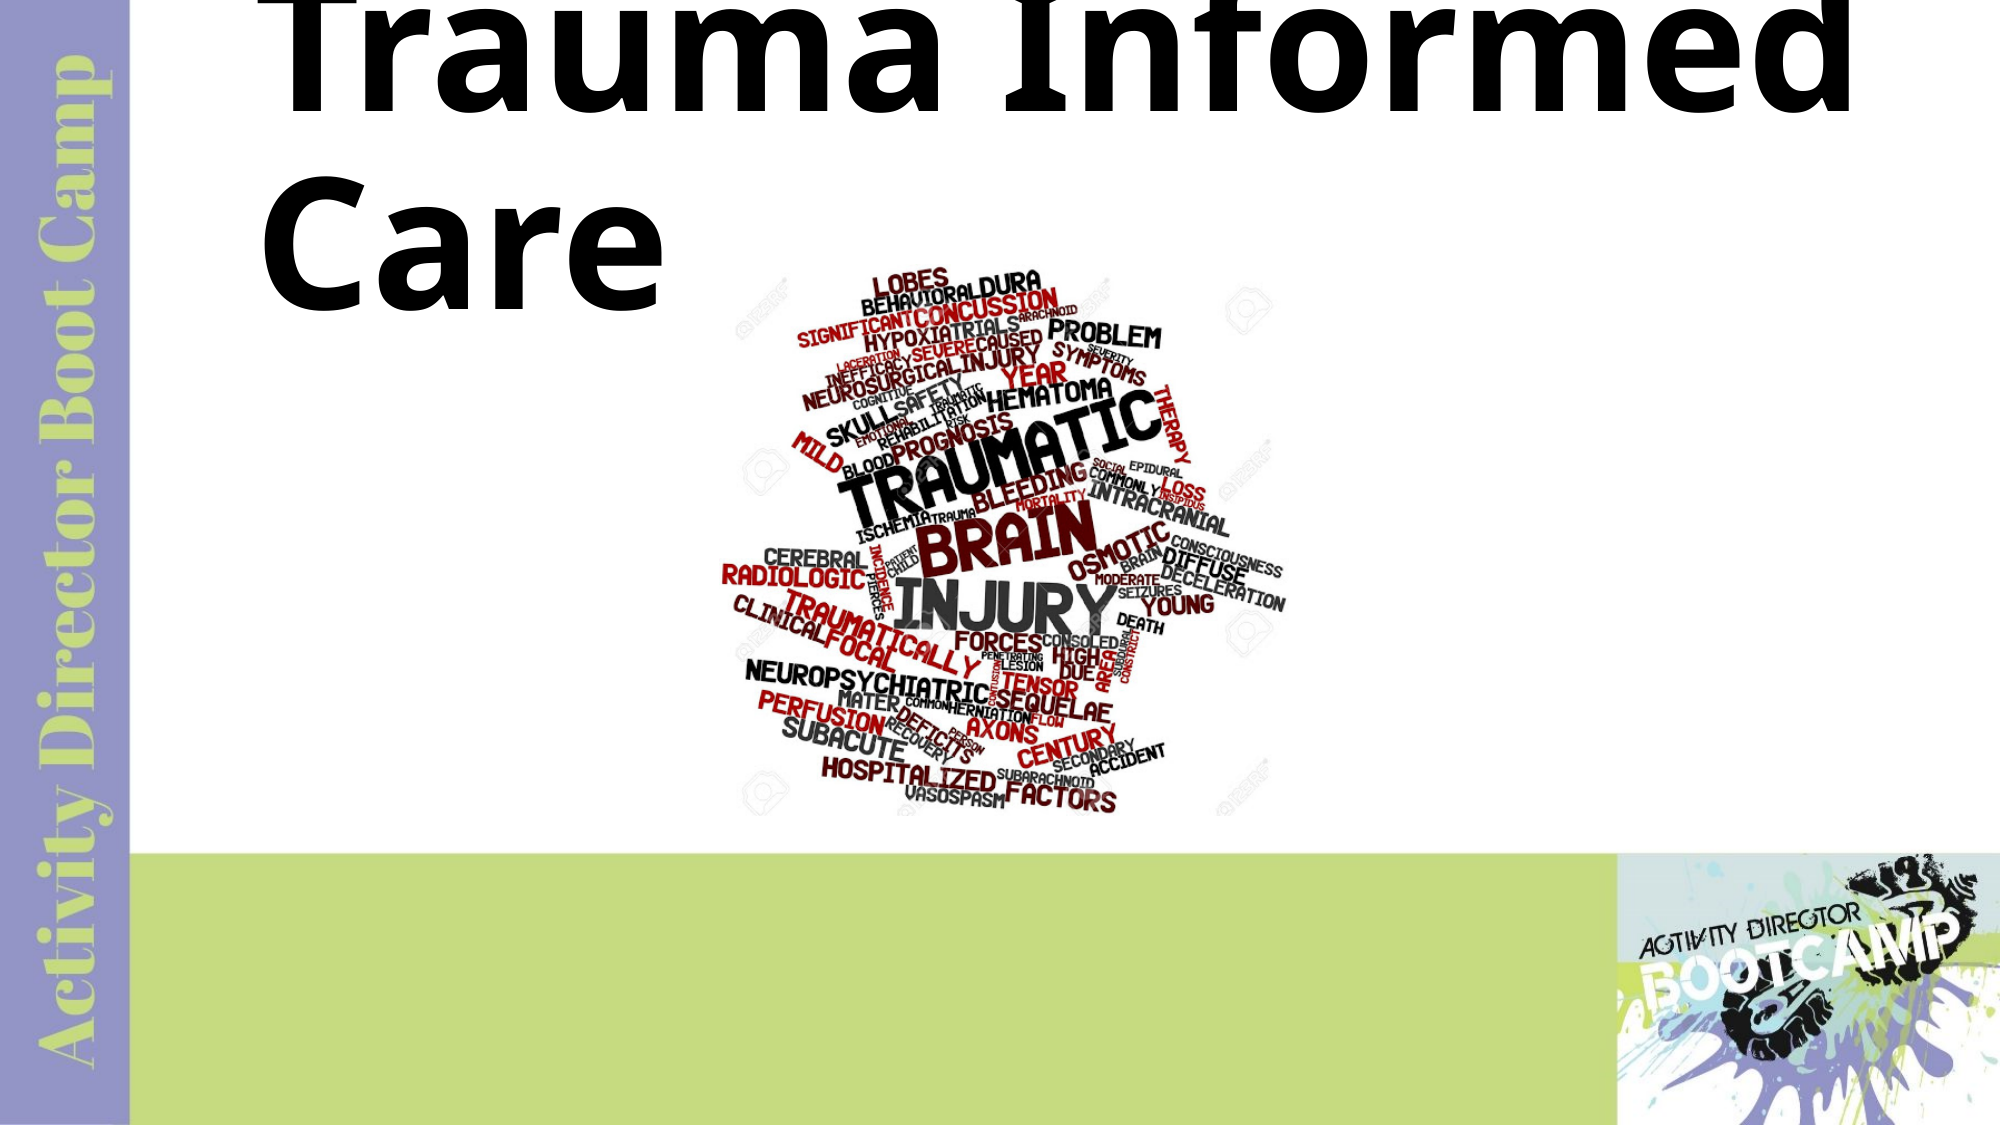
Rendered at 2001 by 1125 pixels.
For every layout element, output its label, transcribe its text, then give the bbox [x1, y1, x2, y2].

picture [0, 0, 2000, 1125]
title Trauma Informed Care [239, 42, 1965, 260]
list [719, 264, 1289, 816]
